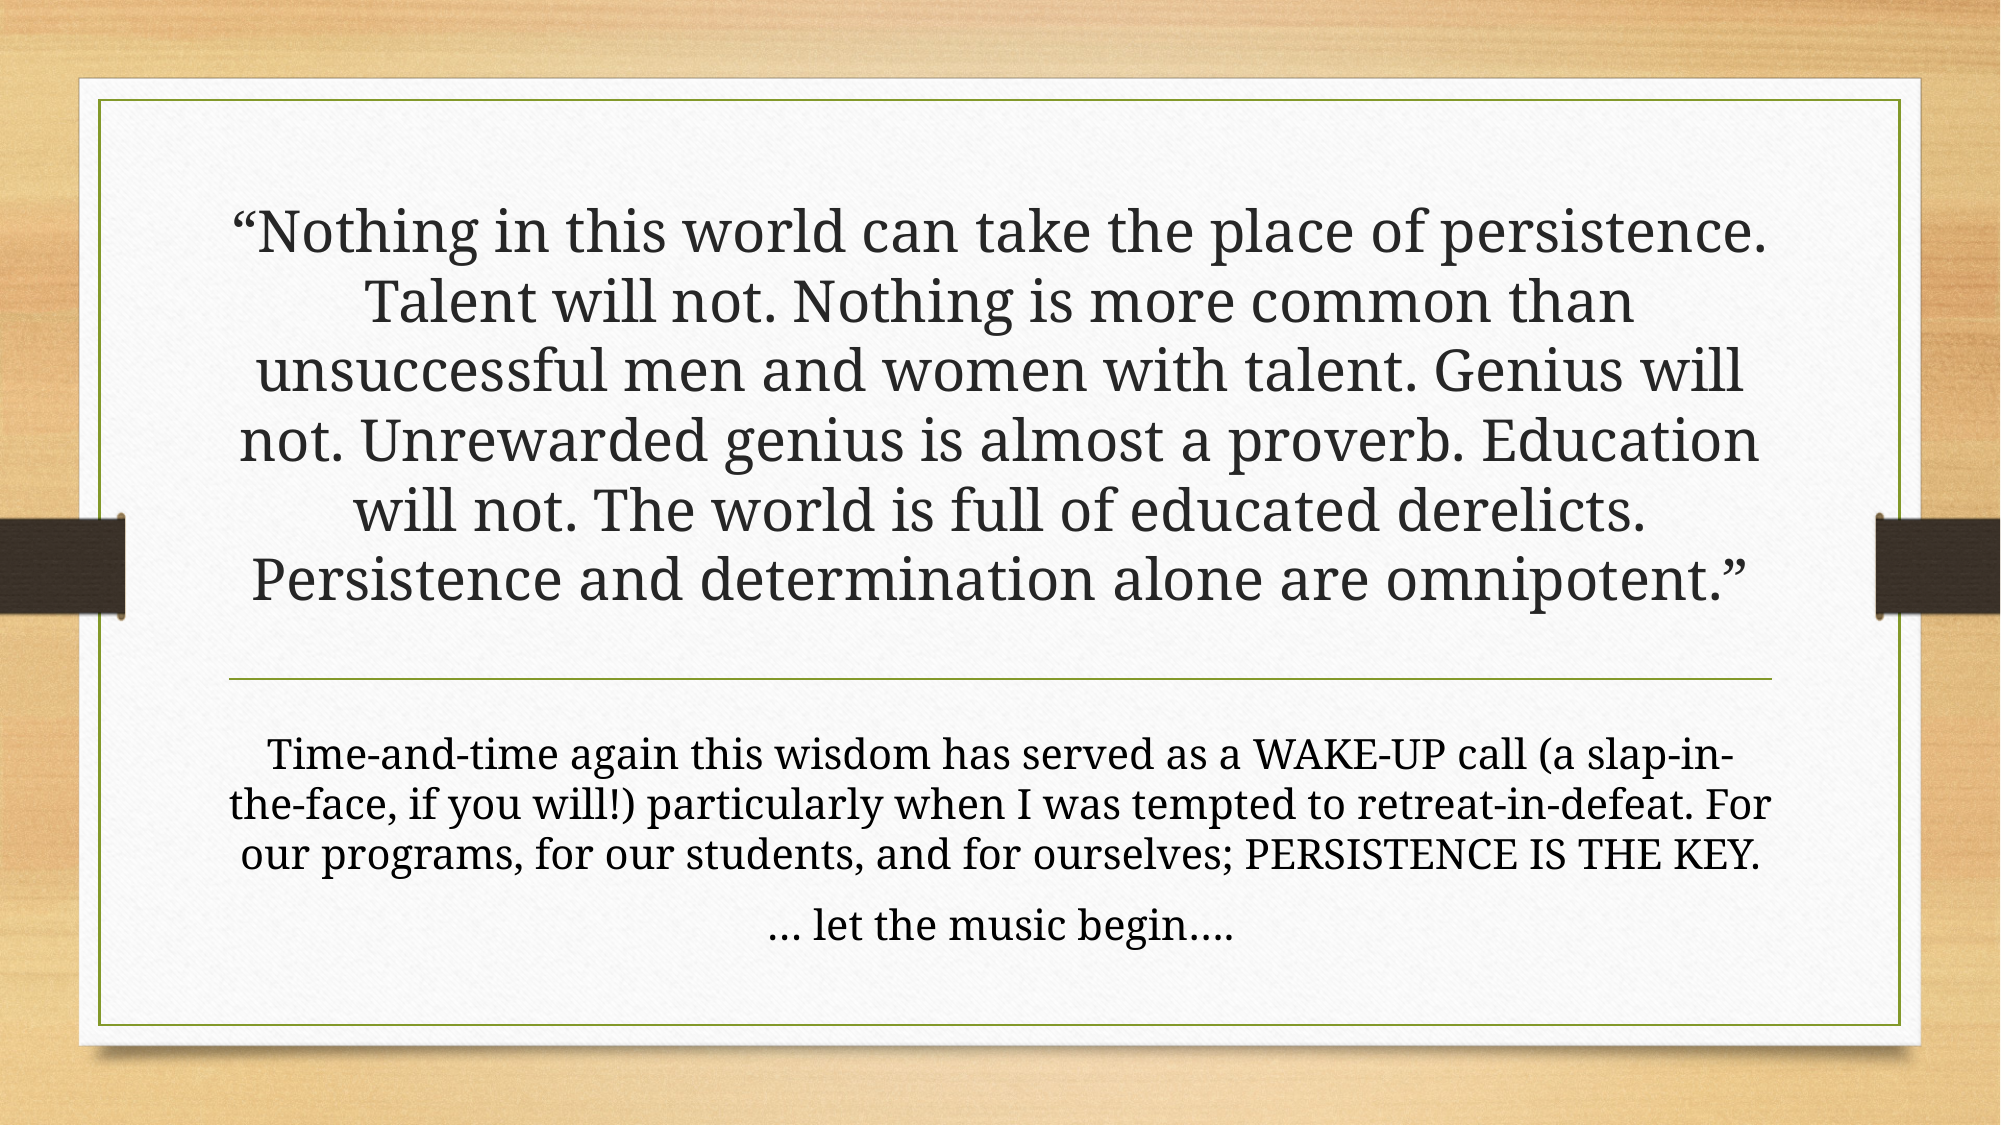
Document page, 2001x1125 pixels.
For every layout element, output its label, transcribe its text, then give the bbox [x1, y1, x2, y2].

list Time-and-time again this wisdom has served as a WAKE-UP call (a slap-in-the-face, if you will!) particularly when I was tempted to retreat-in-defeat. For our programs, for our students, and for ourselves; PERSISTENCE IS THE KEY. … let the music begin…. [213, 712, 1788, 964]
title “Nothing in this world can take the place of persistence. Talent will not. Nothing is more common than unsuccessful men and women with talent. Genius will not. Unrewarded genius is almost a proverb. Education will not. The world is full of educated derelicts. Persistence and determination alone are omnipotent.” [213, 161, 1788, 646]
picture [0, 0, 2001, 1125]
